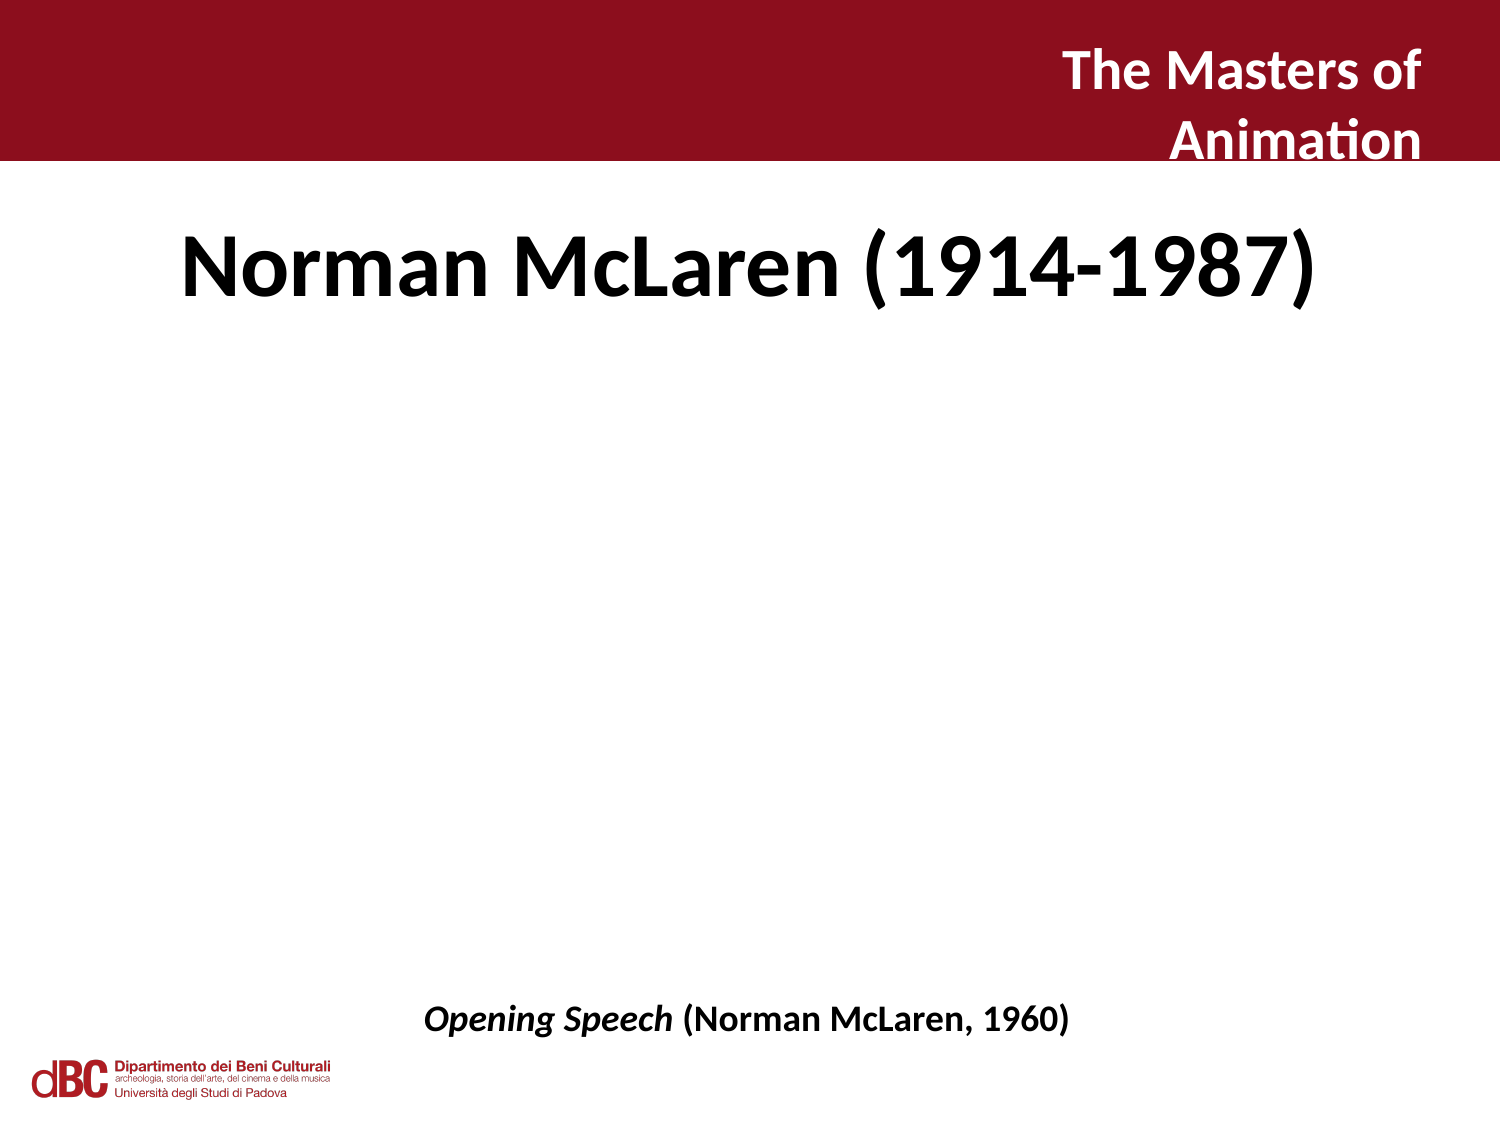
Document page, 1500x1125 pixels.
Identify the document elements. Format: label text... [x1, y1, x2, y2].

text_box Opening Speech (Norman McLaren, 1960) [416, 986, 1084, 1046]
picture [29, 1058, 337, 1104]
text_box The Masters of Animation McLaren [796, 30, 1423, 141]
text_box Norman McLaren (1914-1987) [82, 197, 1418, 610]
text_box [0, 0, 1500, 161]
